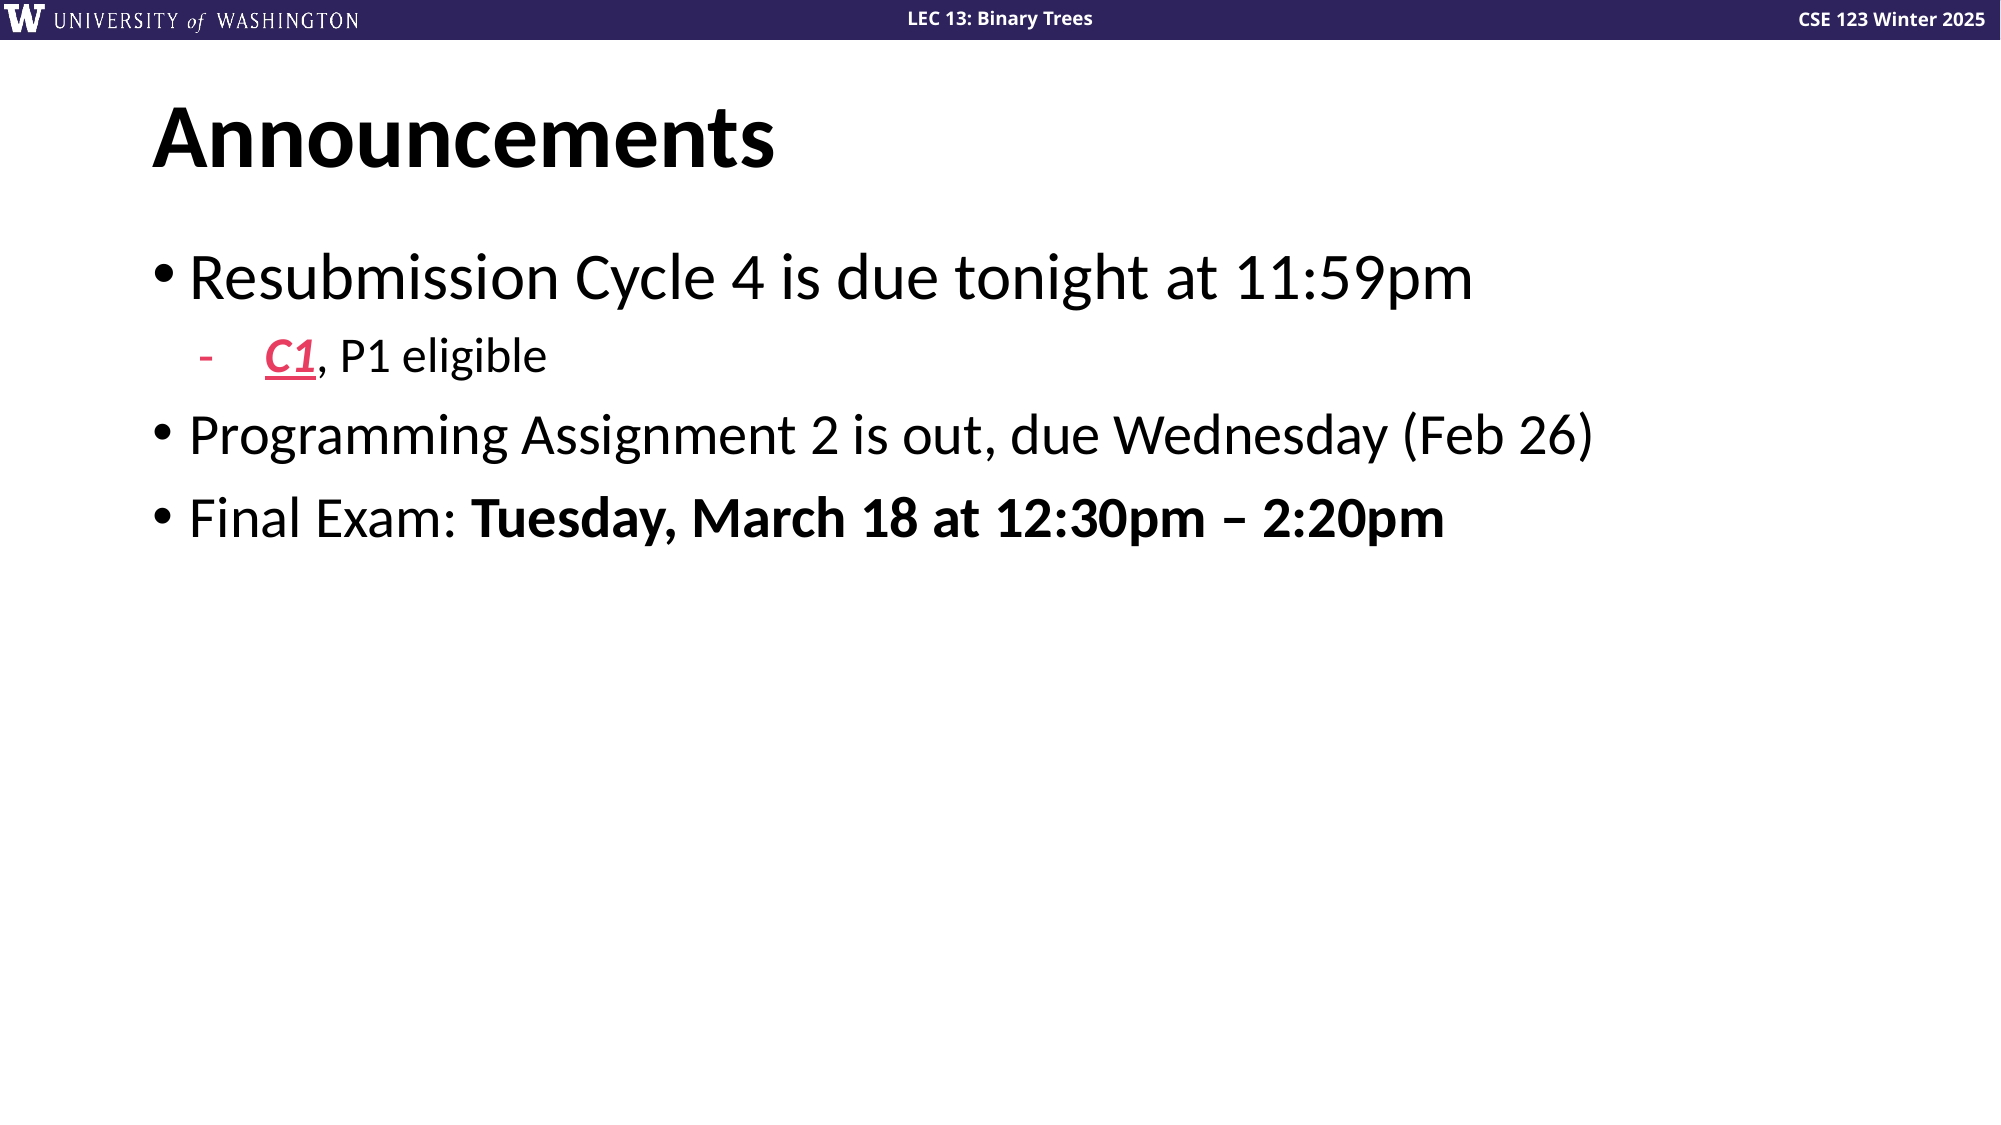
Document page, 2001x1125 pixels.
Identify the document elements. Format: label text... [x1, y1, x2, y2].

title Announcements [137, 74, 1863, 200]
picture [4, 4, 358, 33]
list Resubmission Cycle 4 is due tonight at 11:59pm C1, P1 eligible Programming Assignment 2 is out, due Wednesday (Feb 26) Final Exam: Tuesday, March 18 at 12:30pm – 2:20pm [137, 224, 1863, 1081]
